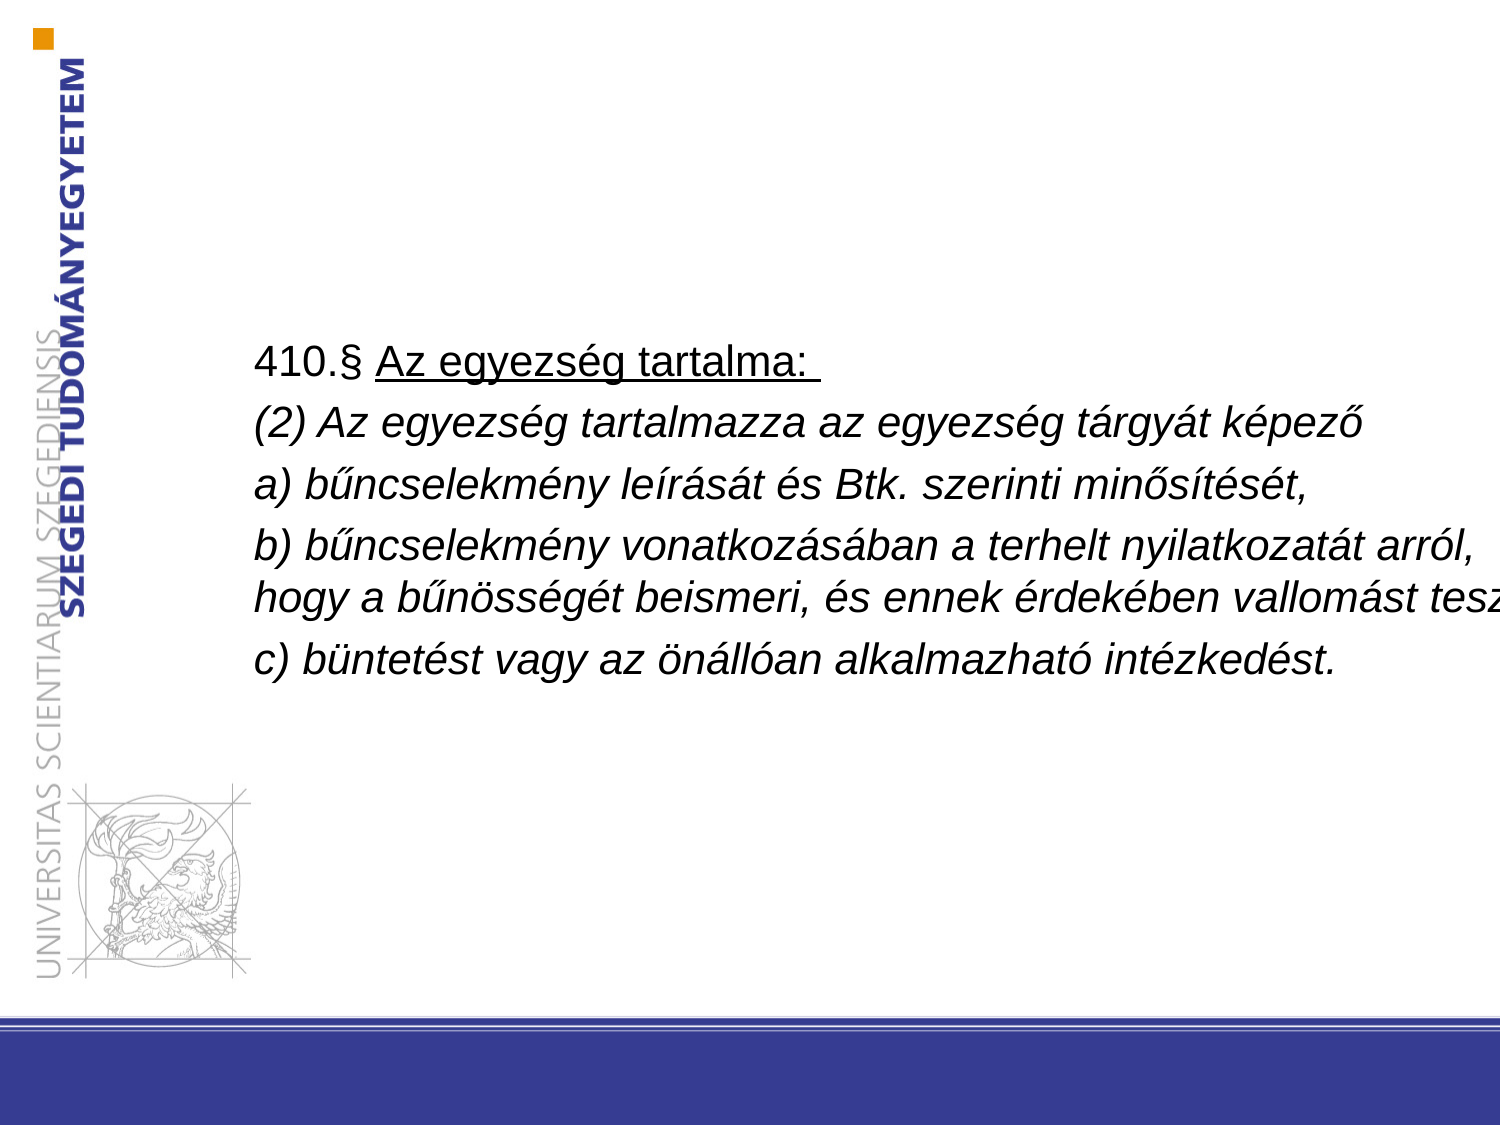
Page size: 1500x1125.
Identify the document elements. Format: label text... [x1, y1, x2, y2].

picture [0, 0, 1500, 1125]
list 410.§ Az egyezség tartalma: (2) Az egyezség tartalmazza az egyezség tárgyát képező a) bűncselekmény leírását és Btk. szerinti minősítését, b) bűncselekmény vonatkozásában a terhelt nyilatkozatát arról, hogy a bűnösségét beismeri, és ennek érdekében vallomást tesz, c) büntetést vagy az önállóan alkalmazható intézkedést. [238, 325, 1500, 946]
